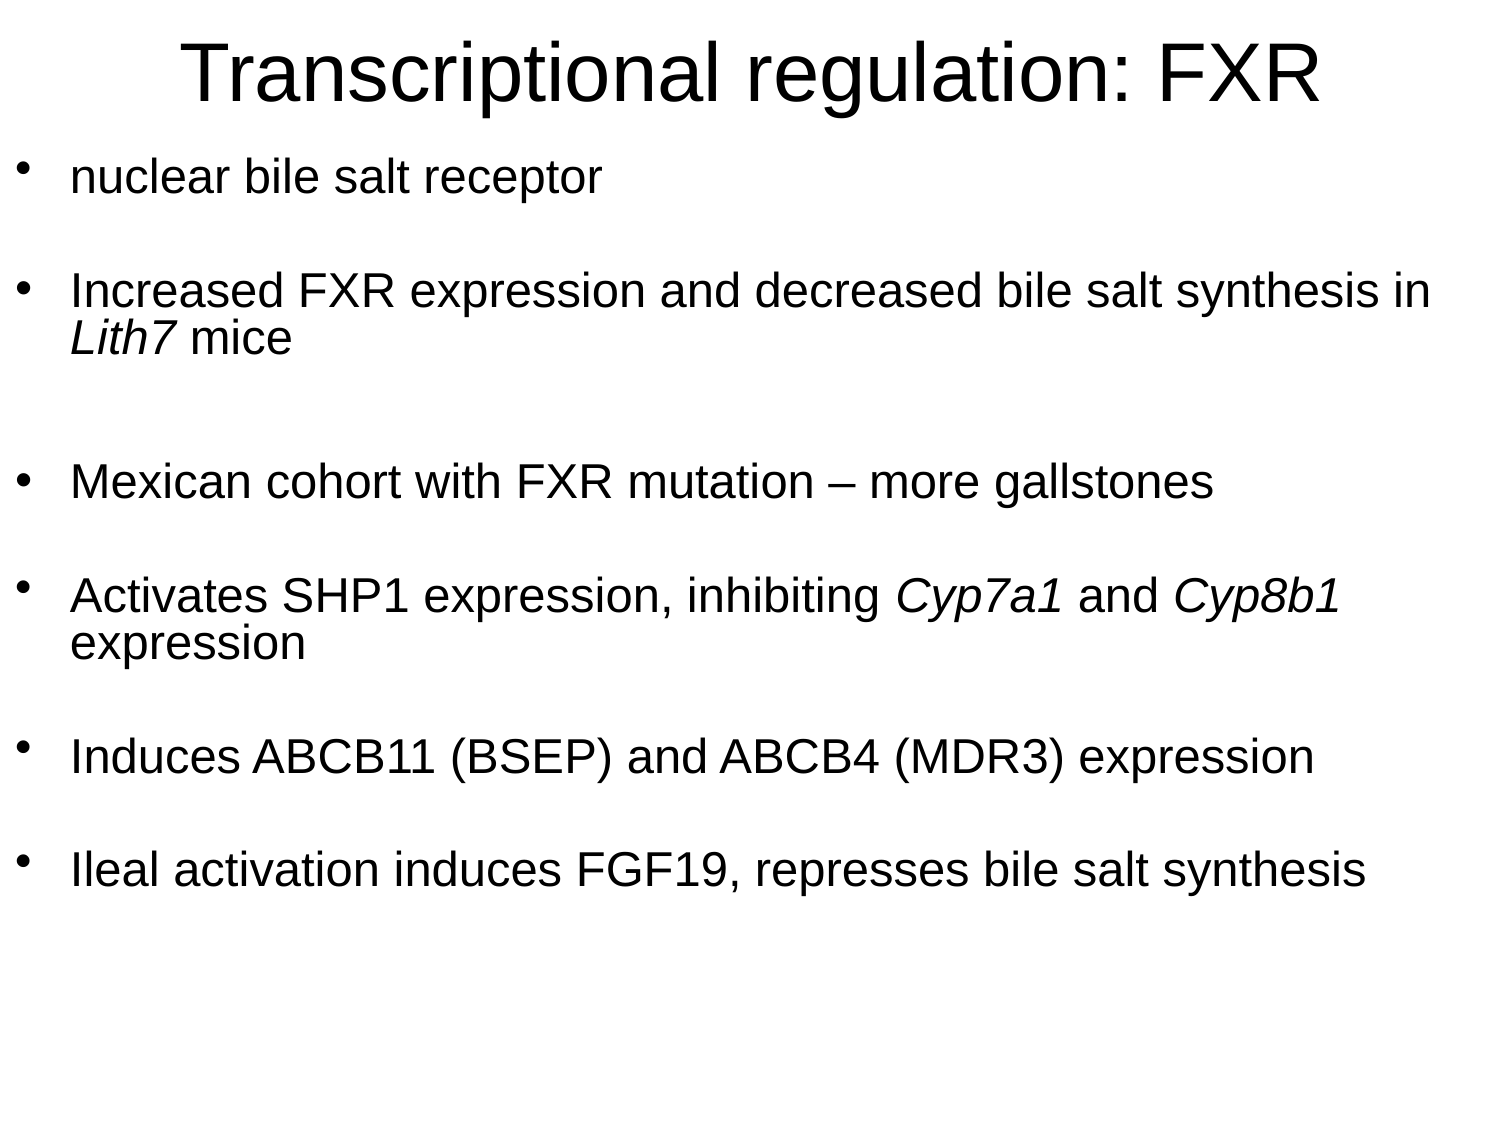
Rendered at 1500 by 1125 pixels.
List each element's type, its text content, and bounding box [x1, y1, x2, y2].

title Transcriptional regulation: FXR [76, 0, 1427, 136]
list nuclear bile salt receptor Increased FXR expression and decreased bile salt synthesis in Lith7 mice Mexican cohort with FXR mutation – more gallstones Activates SHP1 expression, inhibiting Cyp7a1 and Cyp8b1 expression Induces ABCB11 (BSEP) and ABCB4 (MDR3) expression Ileal activation induces FGF19, represses bile salt synthesis [0, 148, 1500, 905]
